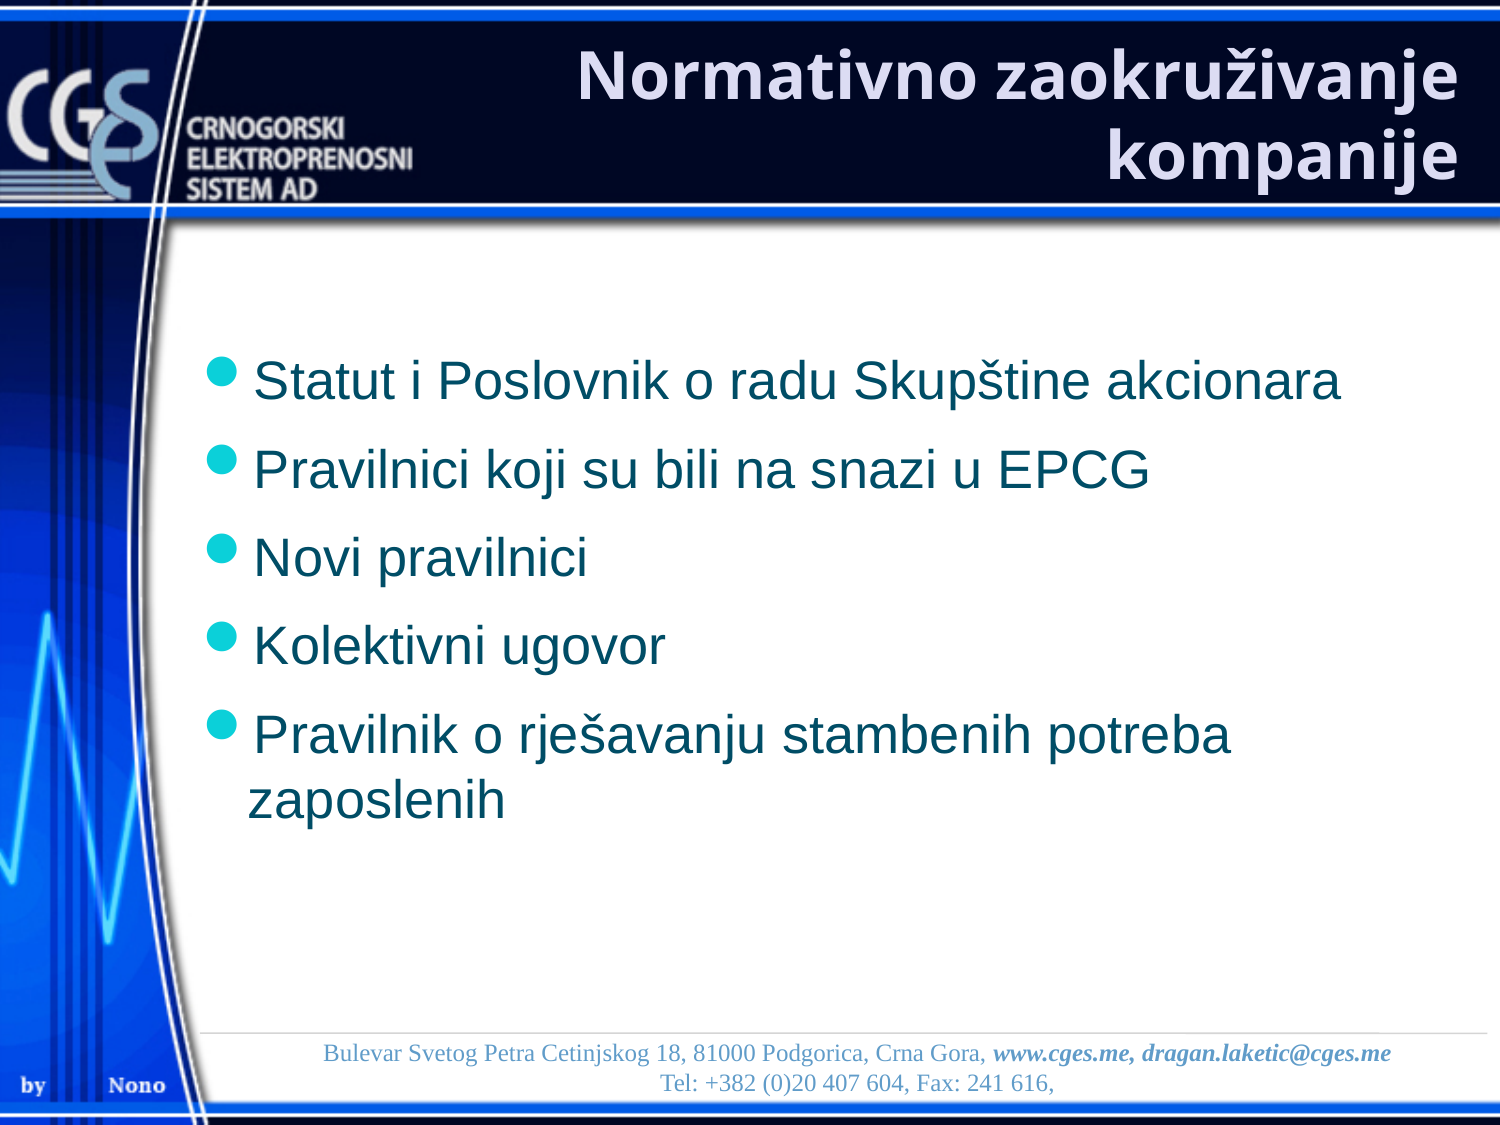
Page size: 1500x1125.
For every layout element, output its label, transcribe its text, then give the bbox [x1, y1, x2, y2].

list Statut i Poslovnik o radu Skupštine akcionara Pravilnici koji su bili na snazi u EPCG Novi pravilnici Kolektivni ugovor Pravilnik o rješavanju stambenih potreba zaposlenih [187, 249, 1475, 1025]
picture [0, 0, 1500, 1125]
title Normativno zaokruživanje kompanije [425, 24, 1475, 200]
